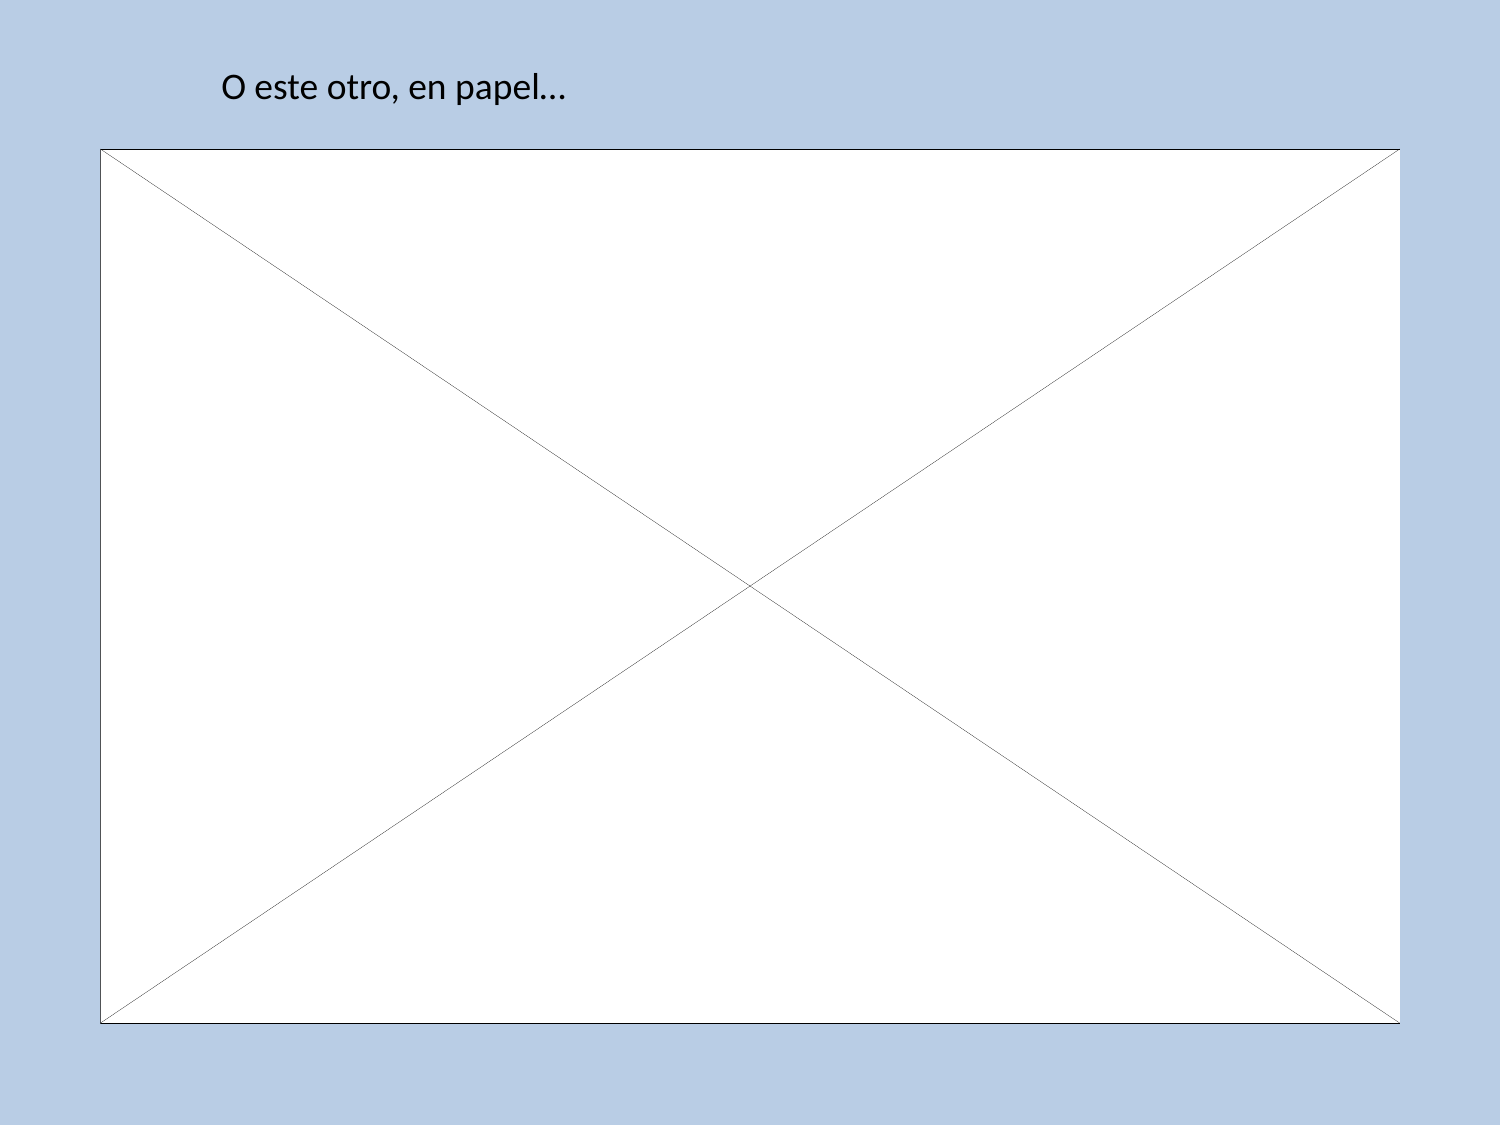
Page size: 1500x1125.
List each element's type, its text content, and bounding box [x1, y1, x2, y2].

text_box O este otro, en papel… [206, 54, 1294, 115]
